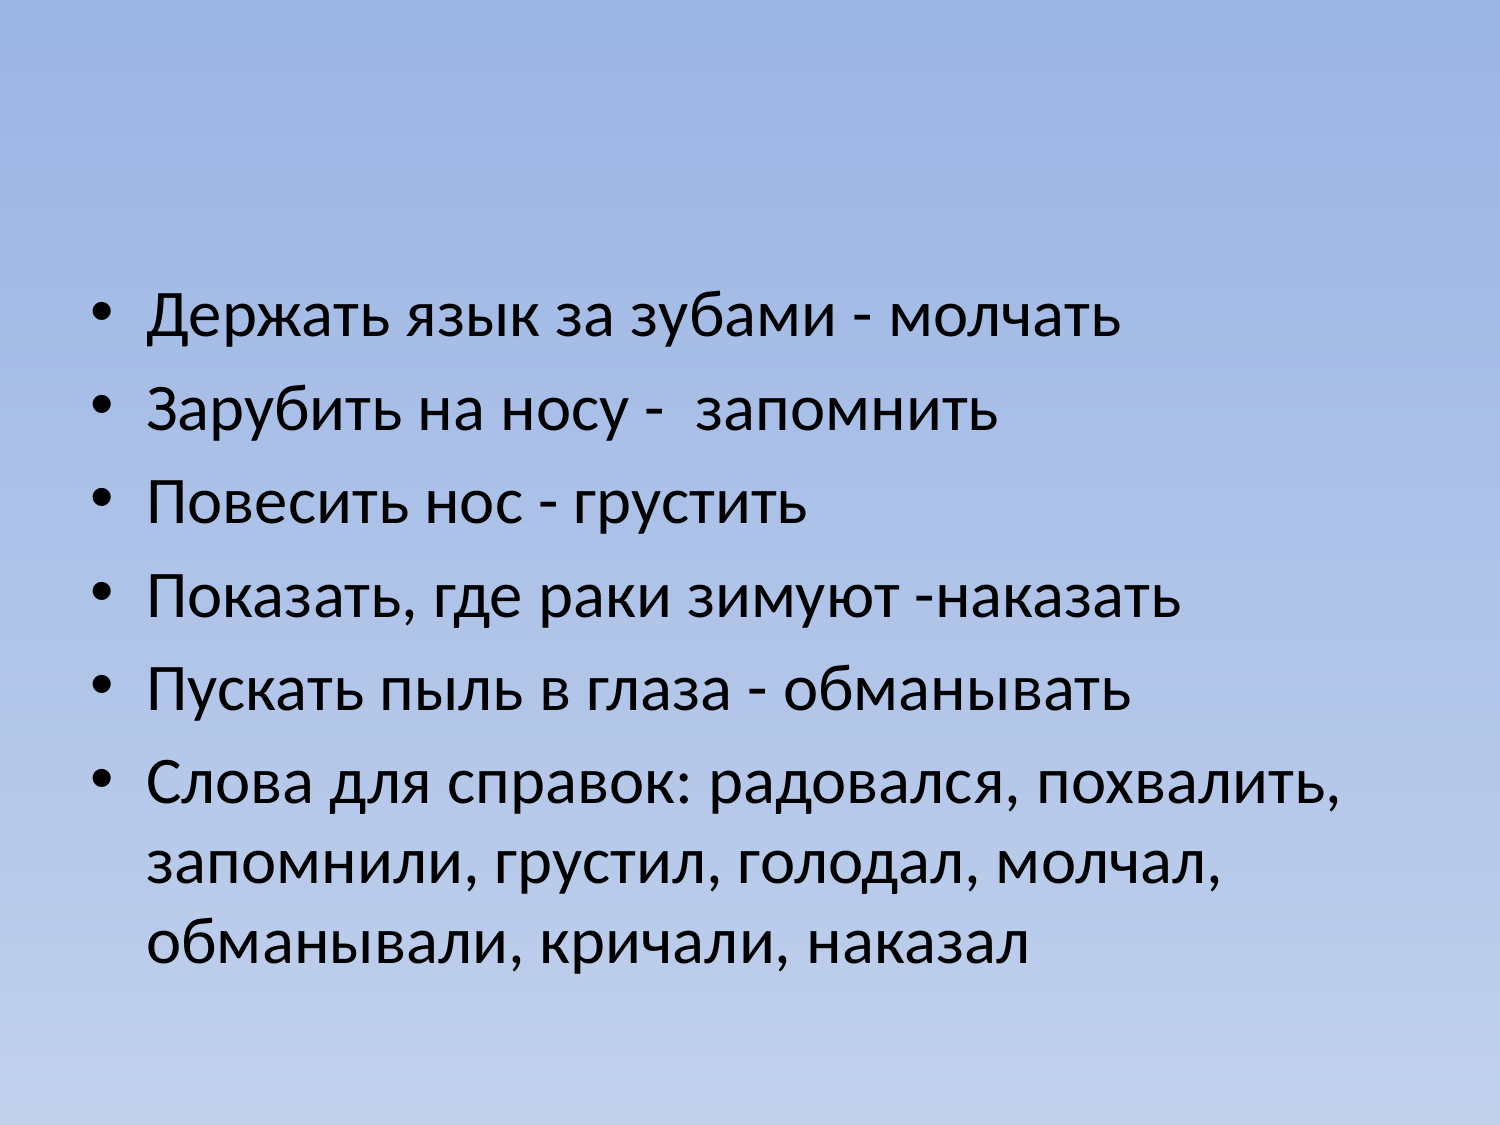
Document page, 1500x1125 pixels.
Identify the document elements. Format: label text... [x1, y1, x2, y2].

list Держать язык за зубами - молчать Зарубить на носу - запомнить Повесить нос - грустить Показать, где раки зимуют -наказать Пускать пыль в глаза - обманывать Слова для справок: радовался, похвалить, запомнили, грустил, голодал, молчал, обманывали, кричали, наказал [75, 262, 1425, 1005]
